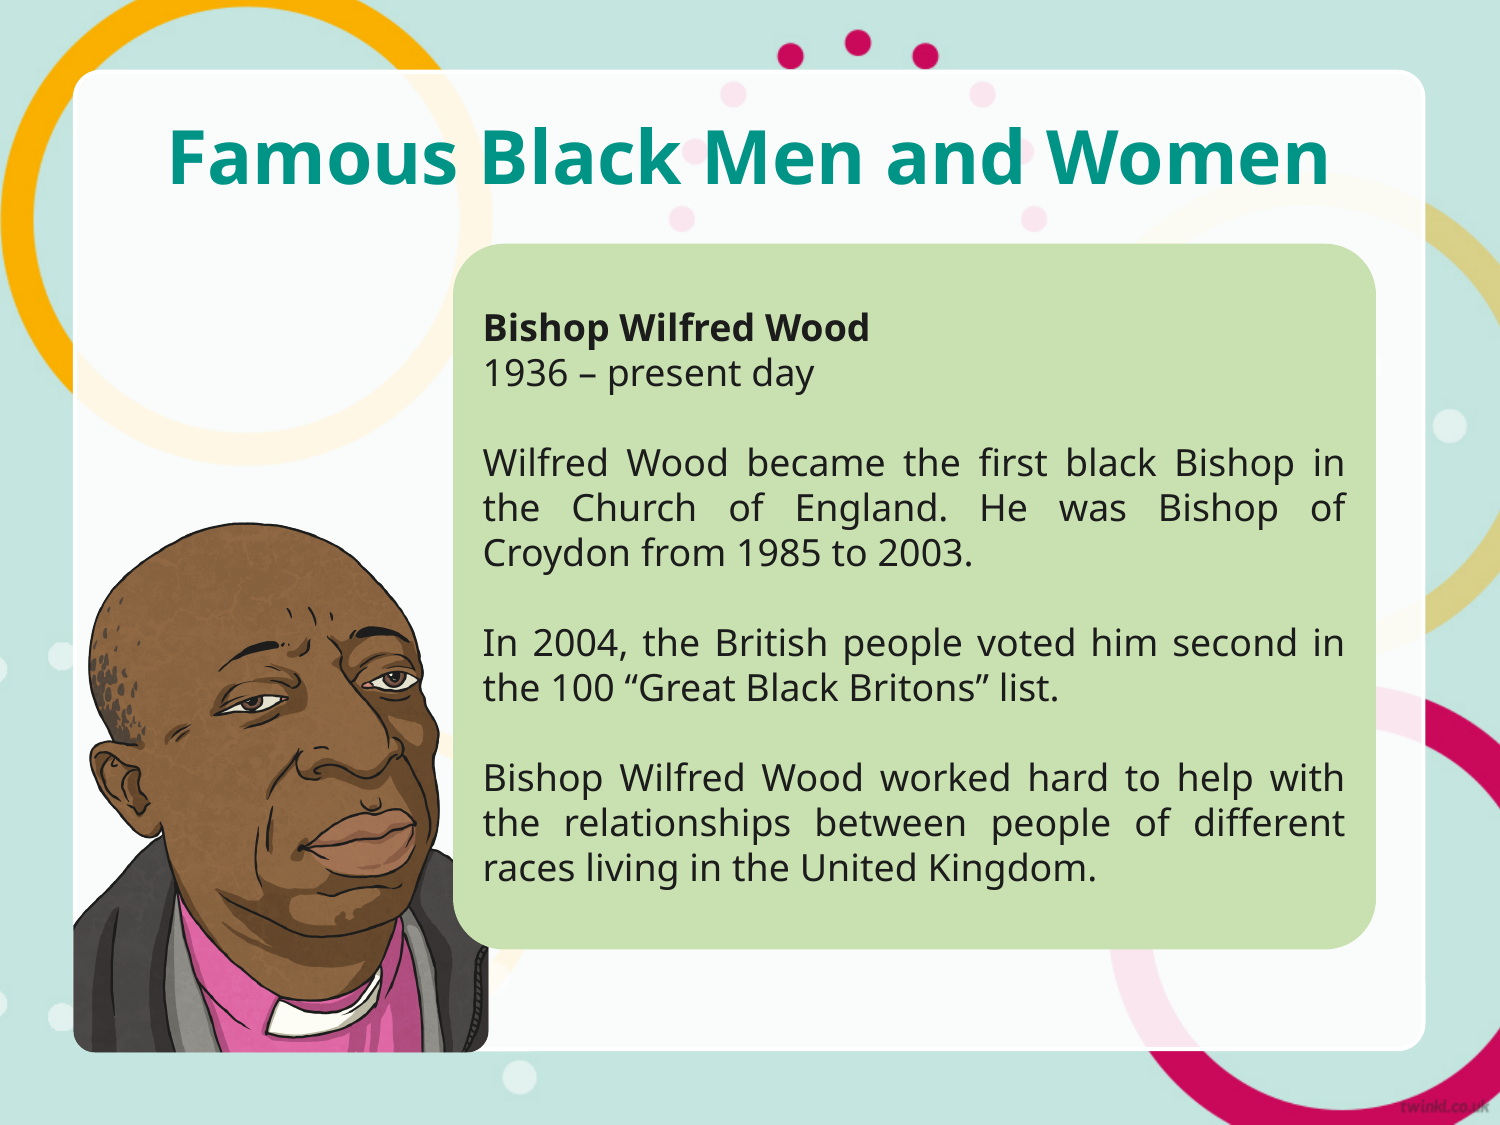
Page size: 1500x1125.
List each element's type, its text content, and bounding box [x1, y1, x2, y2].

text_box Bishop Wilfred Wood 1936 – present day Wilfred Wood became the first black Bishop in the Church of England. He was Bishop of Croydon from 1985 to 2003. In 2004, the British people voted him second in the 100 “Great Black Britons” list. Bishop Wilfred Wood worked hard to help with the relationships between people of different races living in the United Kingdom. [452, 242, 1378, 951]
title Famous Black Men and Women [75, 78, 1424, 242]
picture [0, 0, 1500, 1125]
